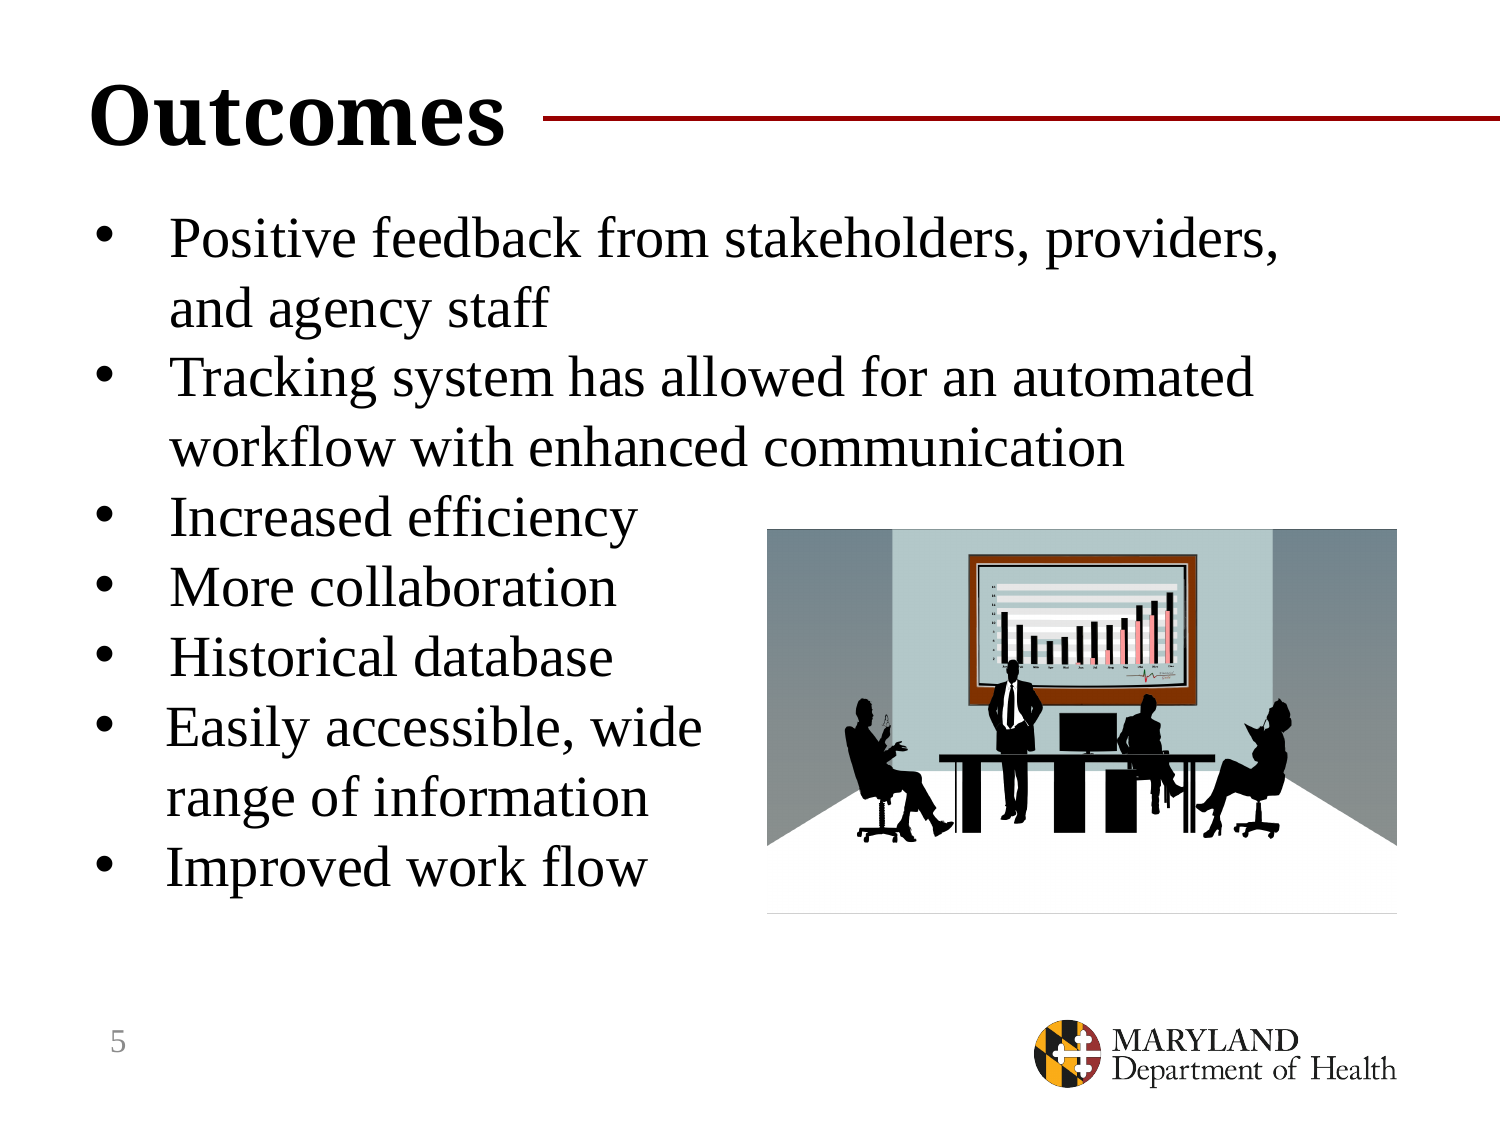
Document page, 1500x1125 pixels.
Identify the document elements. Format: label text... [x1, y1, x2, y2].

text_box Positive feedback from stakeholders, providers, and agency staff Tracking system has allowed for an automated workflow with enhanced communication Increased efficiency More collaboration Historical database Easily accessible, wide range of information Improved work flow [79, 191, 1360, 906]
picture [767, 529, 1397, 914]
title Outcomes [72, 9, 1367, 227]
picture [1029, 1013, 1397, 1089]
slide_number 5 [94, 1009, 177, 1070]
